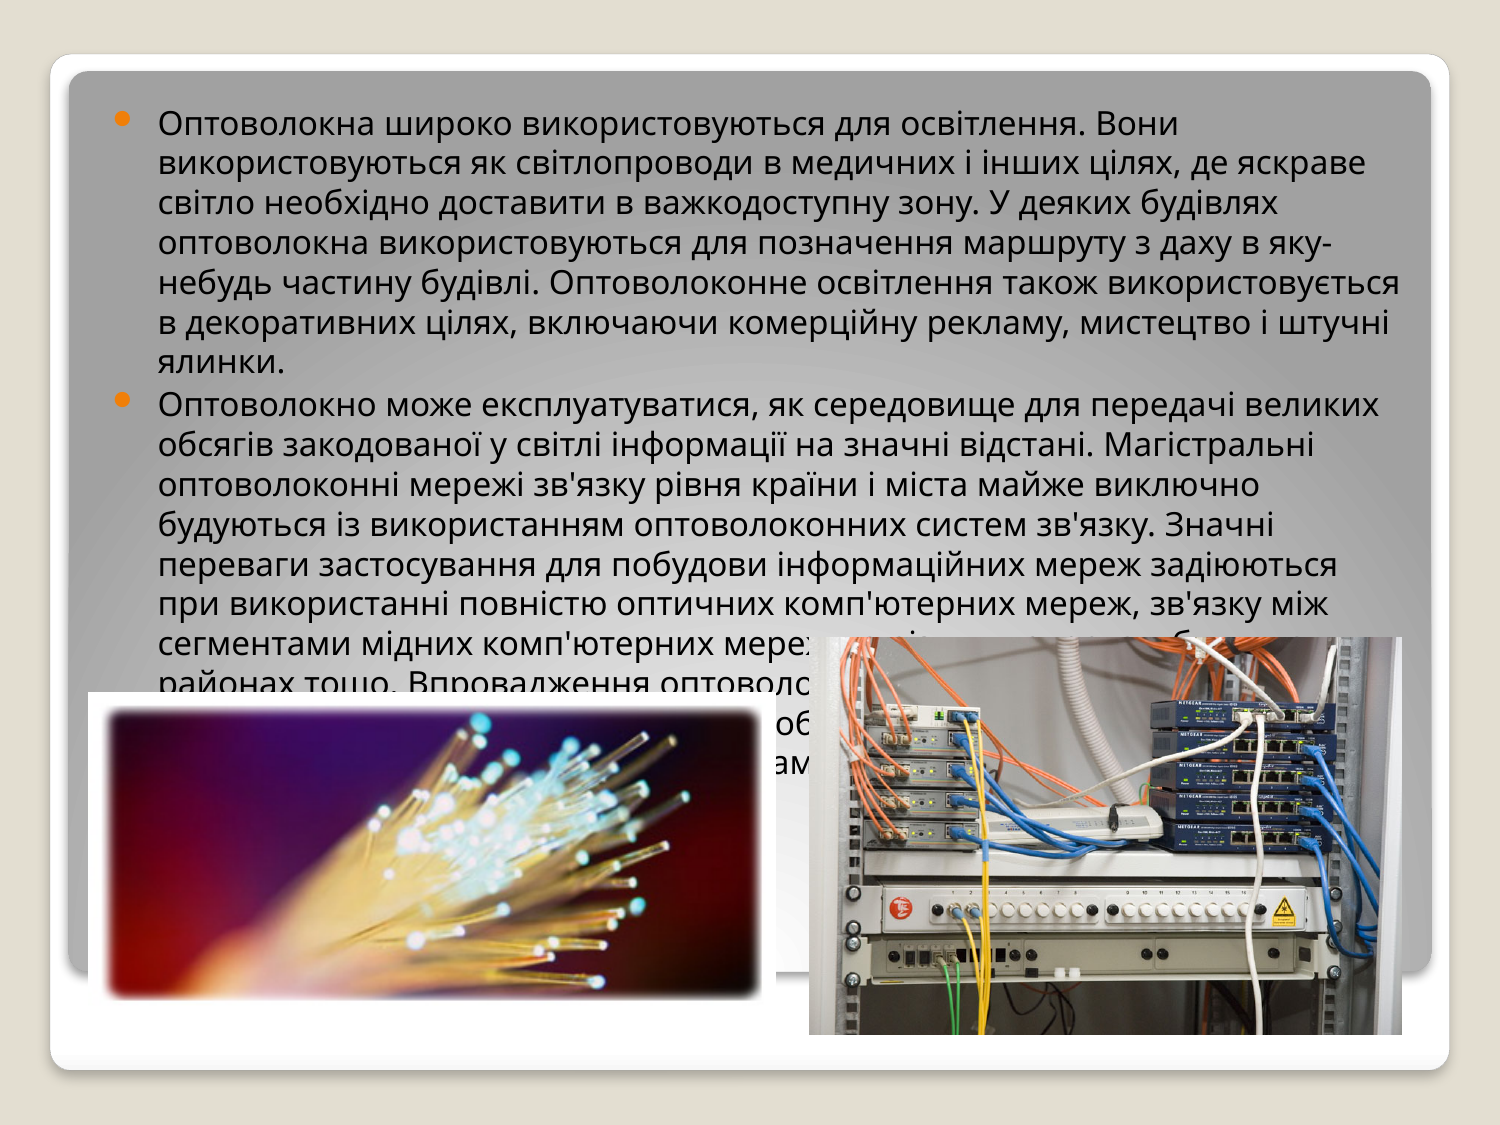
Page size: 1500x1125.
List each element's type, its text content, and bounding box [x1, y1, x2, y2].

picture [88, 692, 777, 1015]
list Оптоволокна широко використовуються для освітлення. Вони використовуються як світлопроводи в медичних і інших цілях, де яскраве світло необхідно доставити в важкодоступну зону. У деяких будівлях оптоволокна використовуються для позначення маршруту з даху в яку-небудь частину будівлі. Оптоволоконне освітлення також використовується в декоративних цілях, включаючи комерційну рекламу, мистецтво і штучні ялинки. Оптоволокно може експлуатуватися, як середовище для передачі великих обсягів закодованої у світлі інформації на значні відстані. Магістральні оптоволоконні мережі зв'язку рівня країни і міста майже виключно будуються із використанням оптоволоконних систем зв'язку. Значні переваги застосування для побудови інформаційних мереж задіюються при використанні повністю оптичних комп'ютерних мереж, зв'язку між сегментами мідних комп'ютерних мереж на різних поверхах, будинках, районах тощо. Впровадження оптоволоконних рішень дозволяє значно збільшити довжину каналу зв'язку та обсяг переданої інформації у порівнянні із металічними провідниками. [82, 86, 1425, 799]
picture [808, 637, 1402, 1036]
